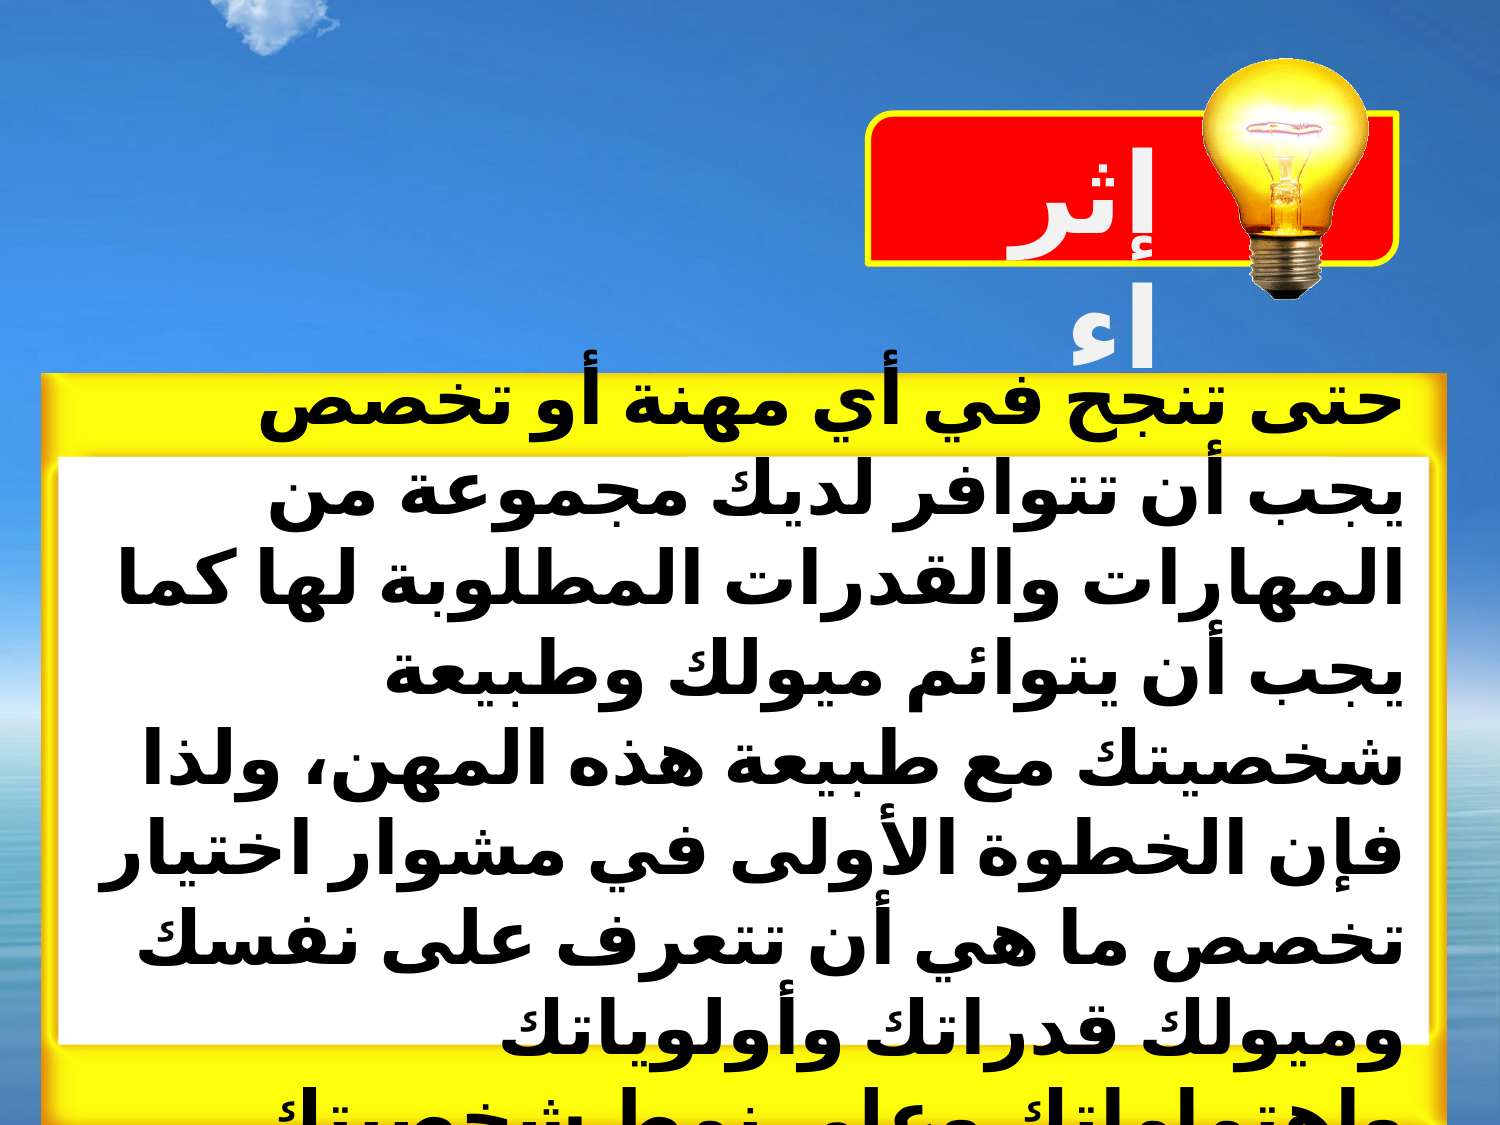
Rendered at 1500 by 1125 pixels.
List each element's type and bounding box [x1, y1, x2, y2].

text_box [867, 54, 1397, 303]
picture [0, 0, 1500, 1125]
